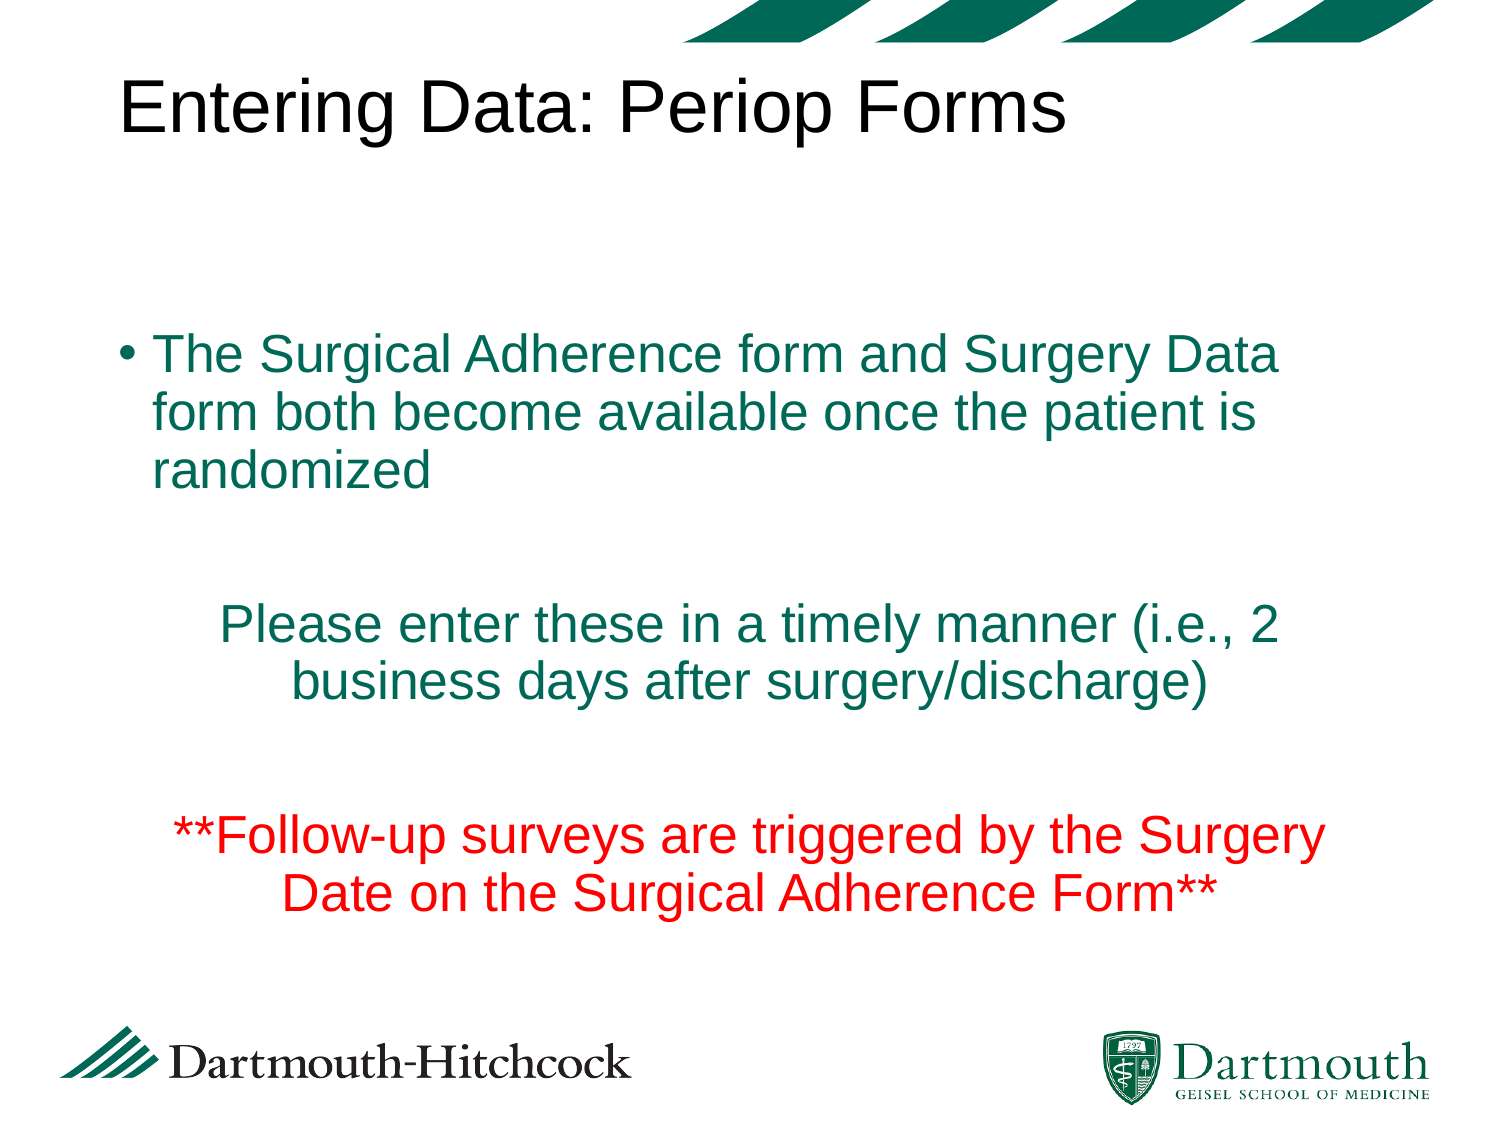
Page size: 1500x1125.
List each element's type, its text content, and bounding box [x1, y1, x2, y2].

picture [0, 0, 1500, 1125]
list The Surgical Adherence form and Surgery Data form both become available once the patient is randomized Please enter these in a timely manner (i.e., 2 business days after surgery/discharge) **Follow-up surveys are triggered by the Surgery Date on the Surgical Adherence Form** [103, 318, 1397, 933]
title Entering Data: Periop Forms [103, 59, 1397, 180]
